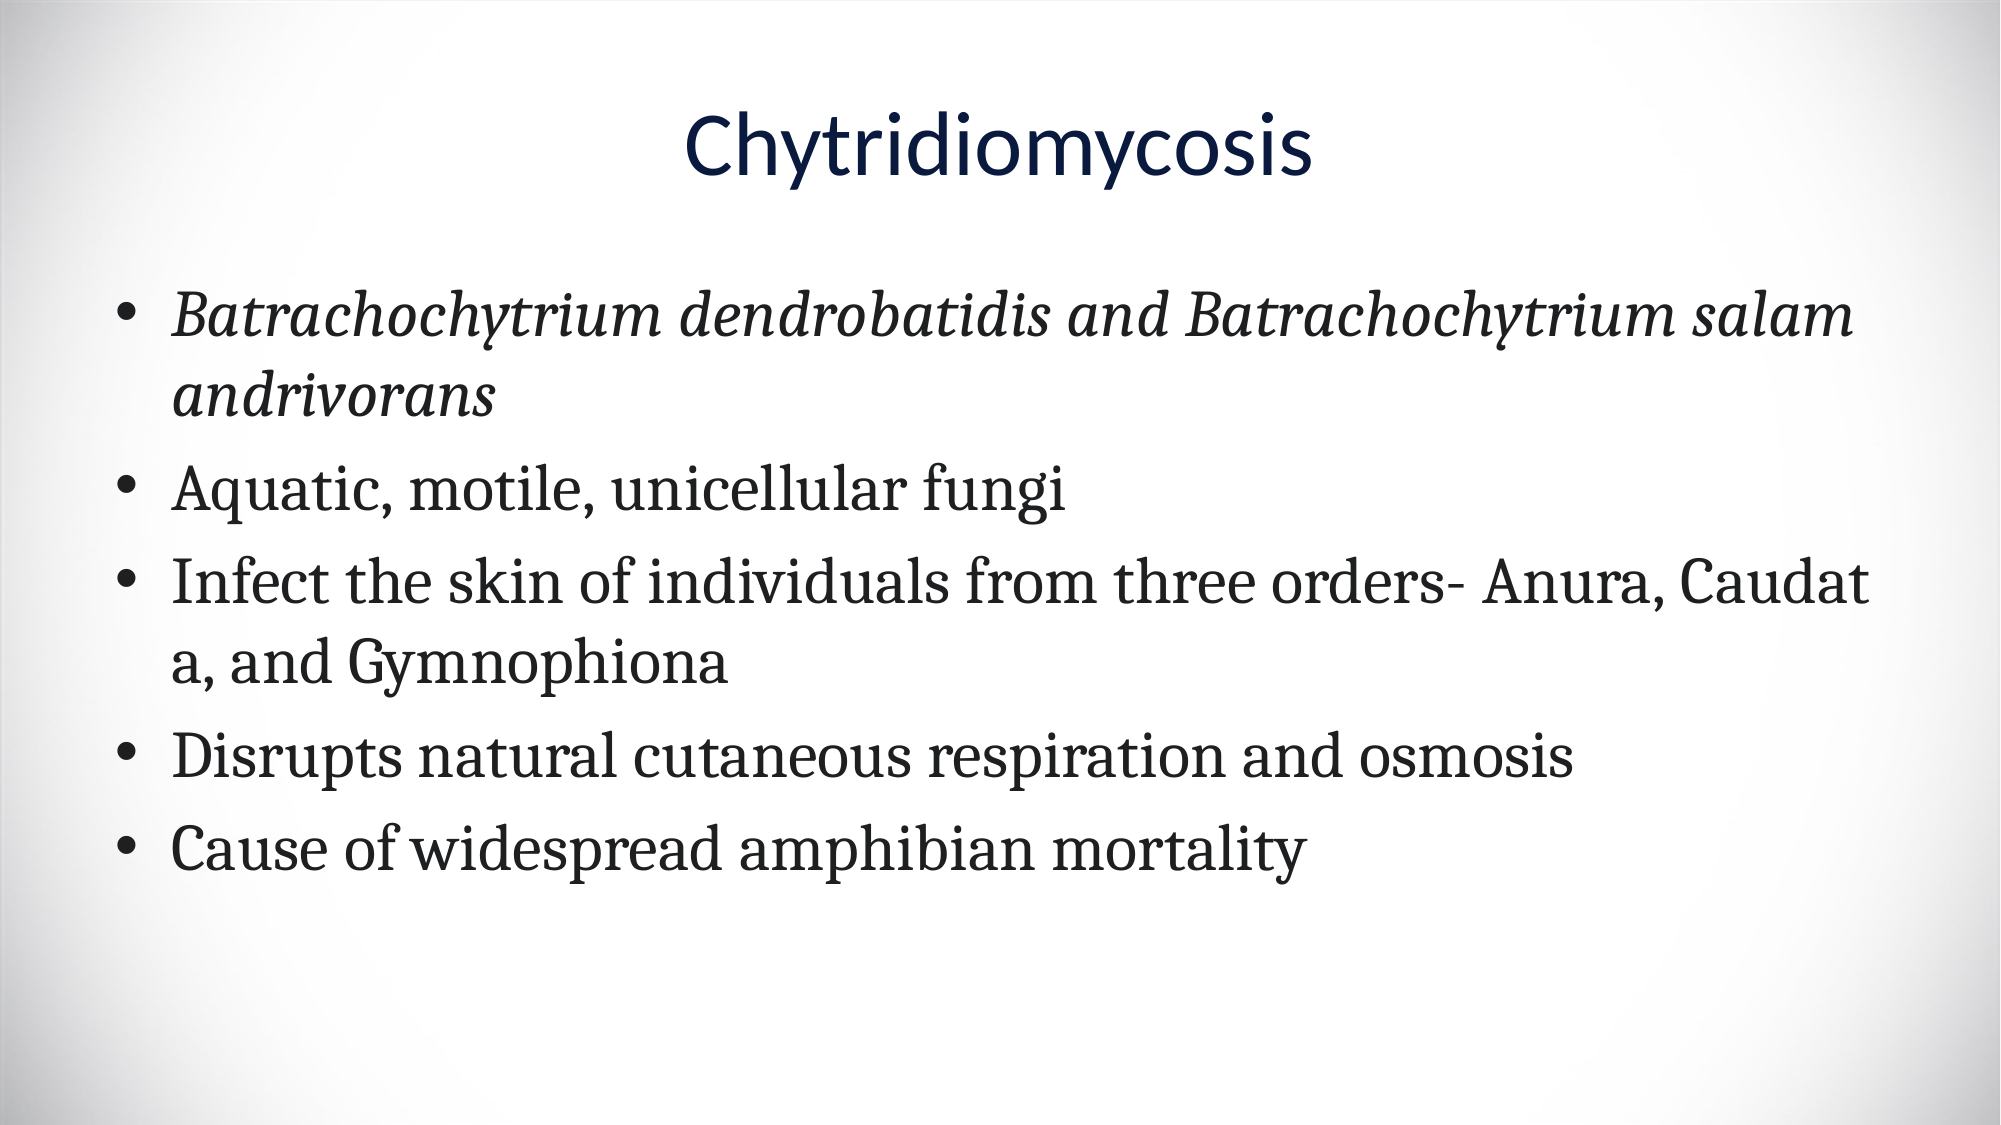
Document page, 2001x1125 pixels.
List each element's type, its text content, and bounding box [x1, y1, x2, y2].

picture [0, 0, 2001, 1125]
list Batrachochytrium dendrobatidis and Batrachochytrium salamandrivorans ​ Aquatic, motile, unicellular fungi​ Infect the skin of individuals from three orders- Anura, Caudata, and Gymnophiona​ Disrupts natural cutaneous respiration and osmosis Cause of widespread amphibian mortality [99, 262, 1900, 1005]
title Chytridiomycosis [99, 45, 1900, 233]
